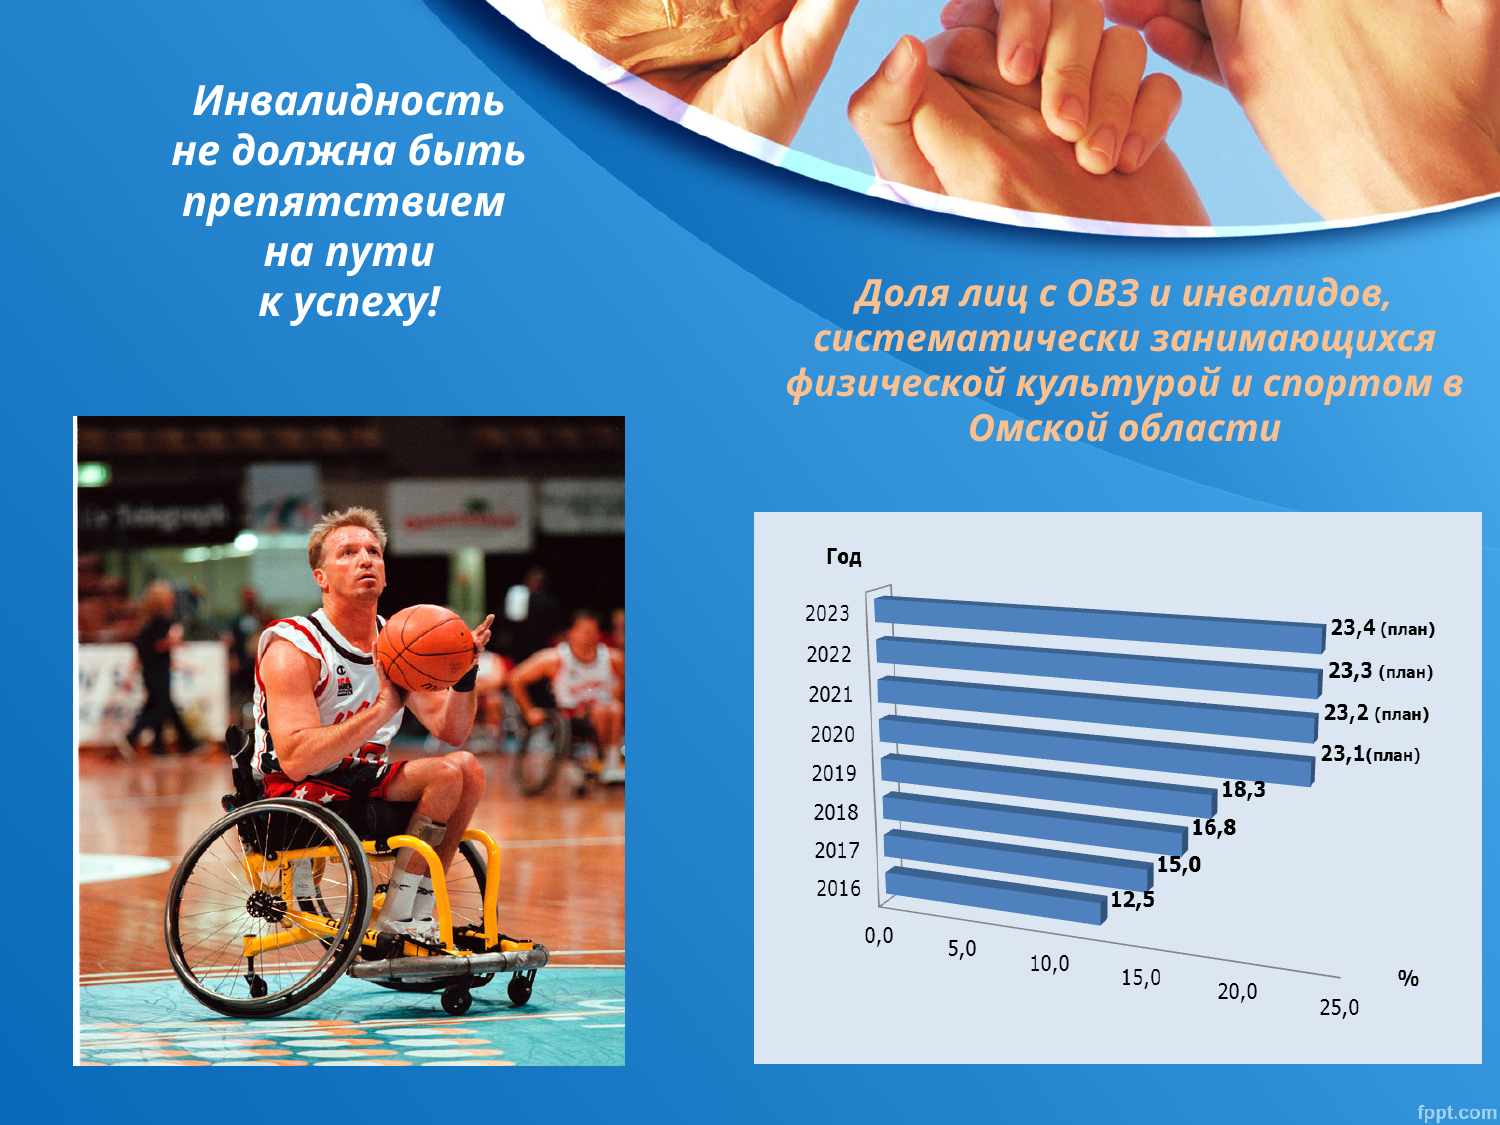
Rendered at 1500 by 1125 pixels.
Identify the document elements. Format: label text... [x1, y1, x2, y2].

text_box Доля лиц с ОВЗ и инвалидов, систематически занимающихся физической культурой и спортом в Омской области [749, 261, 1500, 457]
title Инвалидность не должна быть препятствием на пути к успеху! [73, 61, 625, 337]
picture [0, 0, 1500, 1125]
